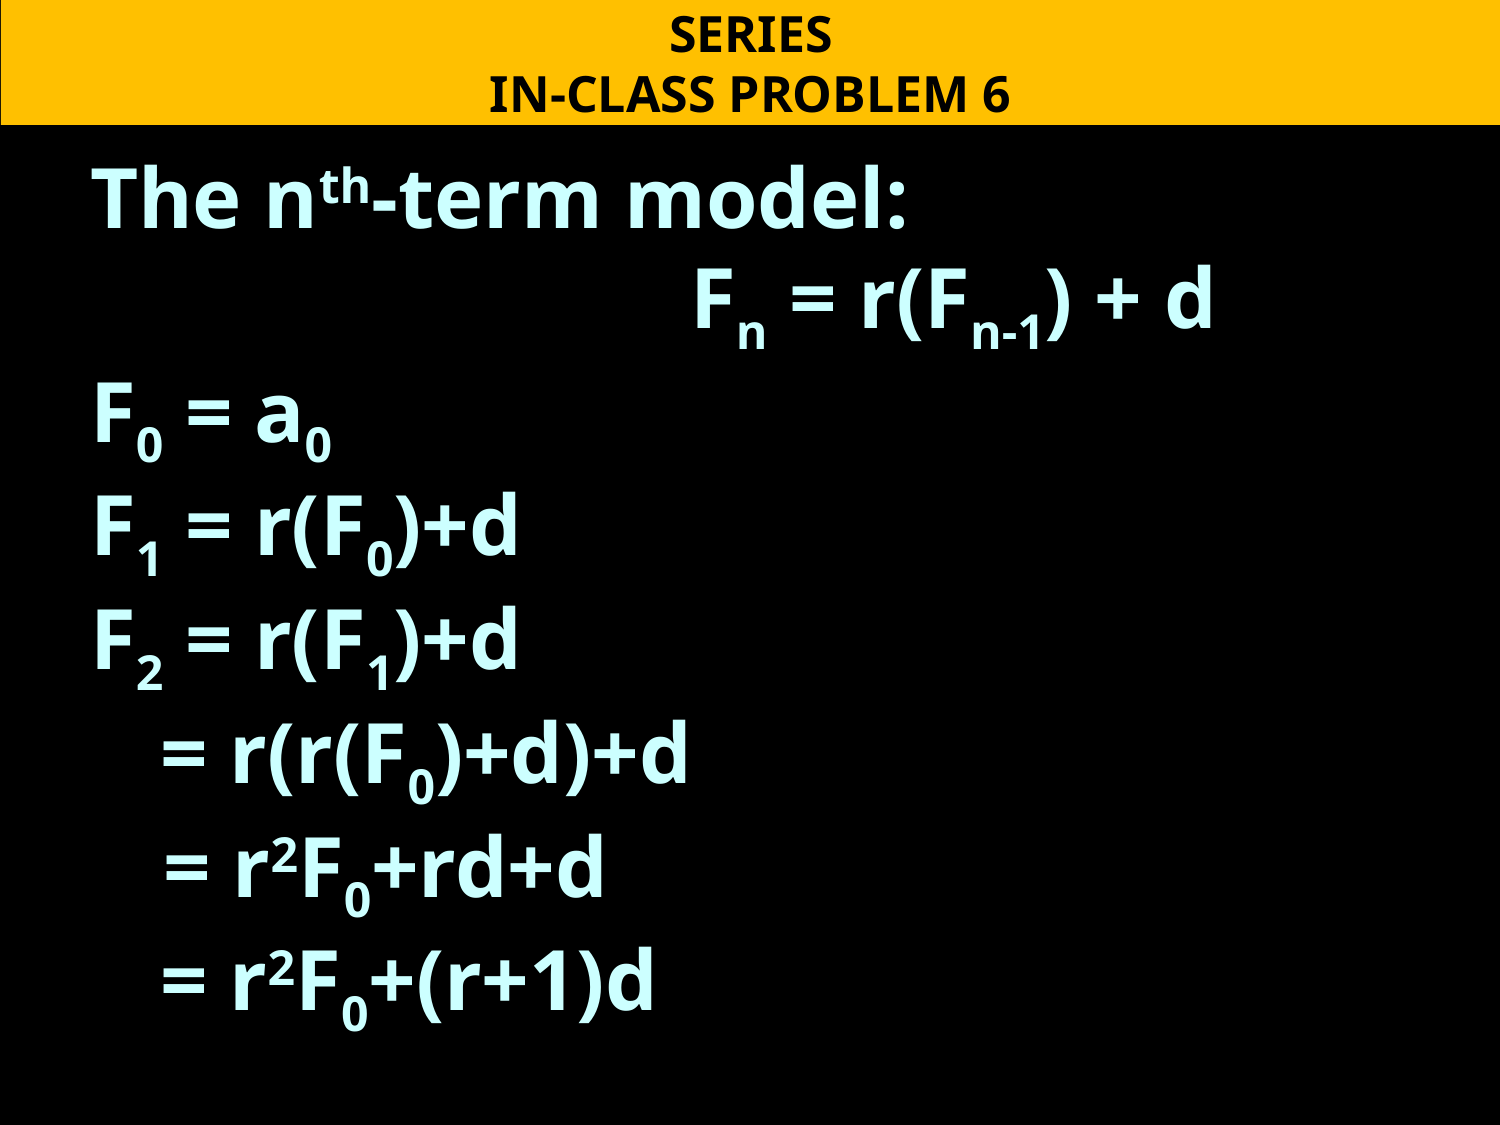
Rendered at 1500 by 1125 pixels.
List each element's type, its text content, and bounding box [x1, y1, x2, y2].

text_box SERIES IN-CLASS PROBLEM 6 [0, 0, 1500, 125]
list The nth-term model: Fn = r(Fn-1) + d F0 = a0 F1 = r(F0)+d F2 = r(F1)+d = r(r(F0)+d)+d = r2F0+rd+d = r2F0+(r+1)d [75, 137, 1500, 1063]
